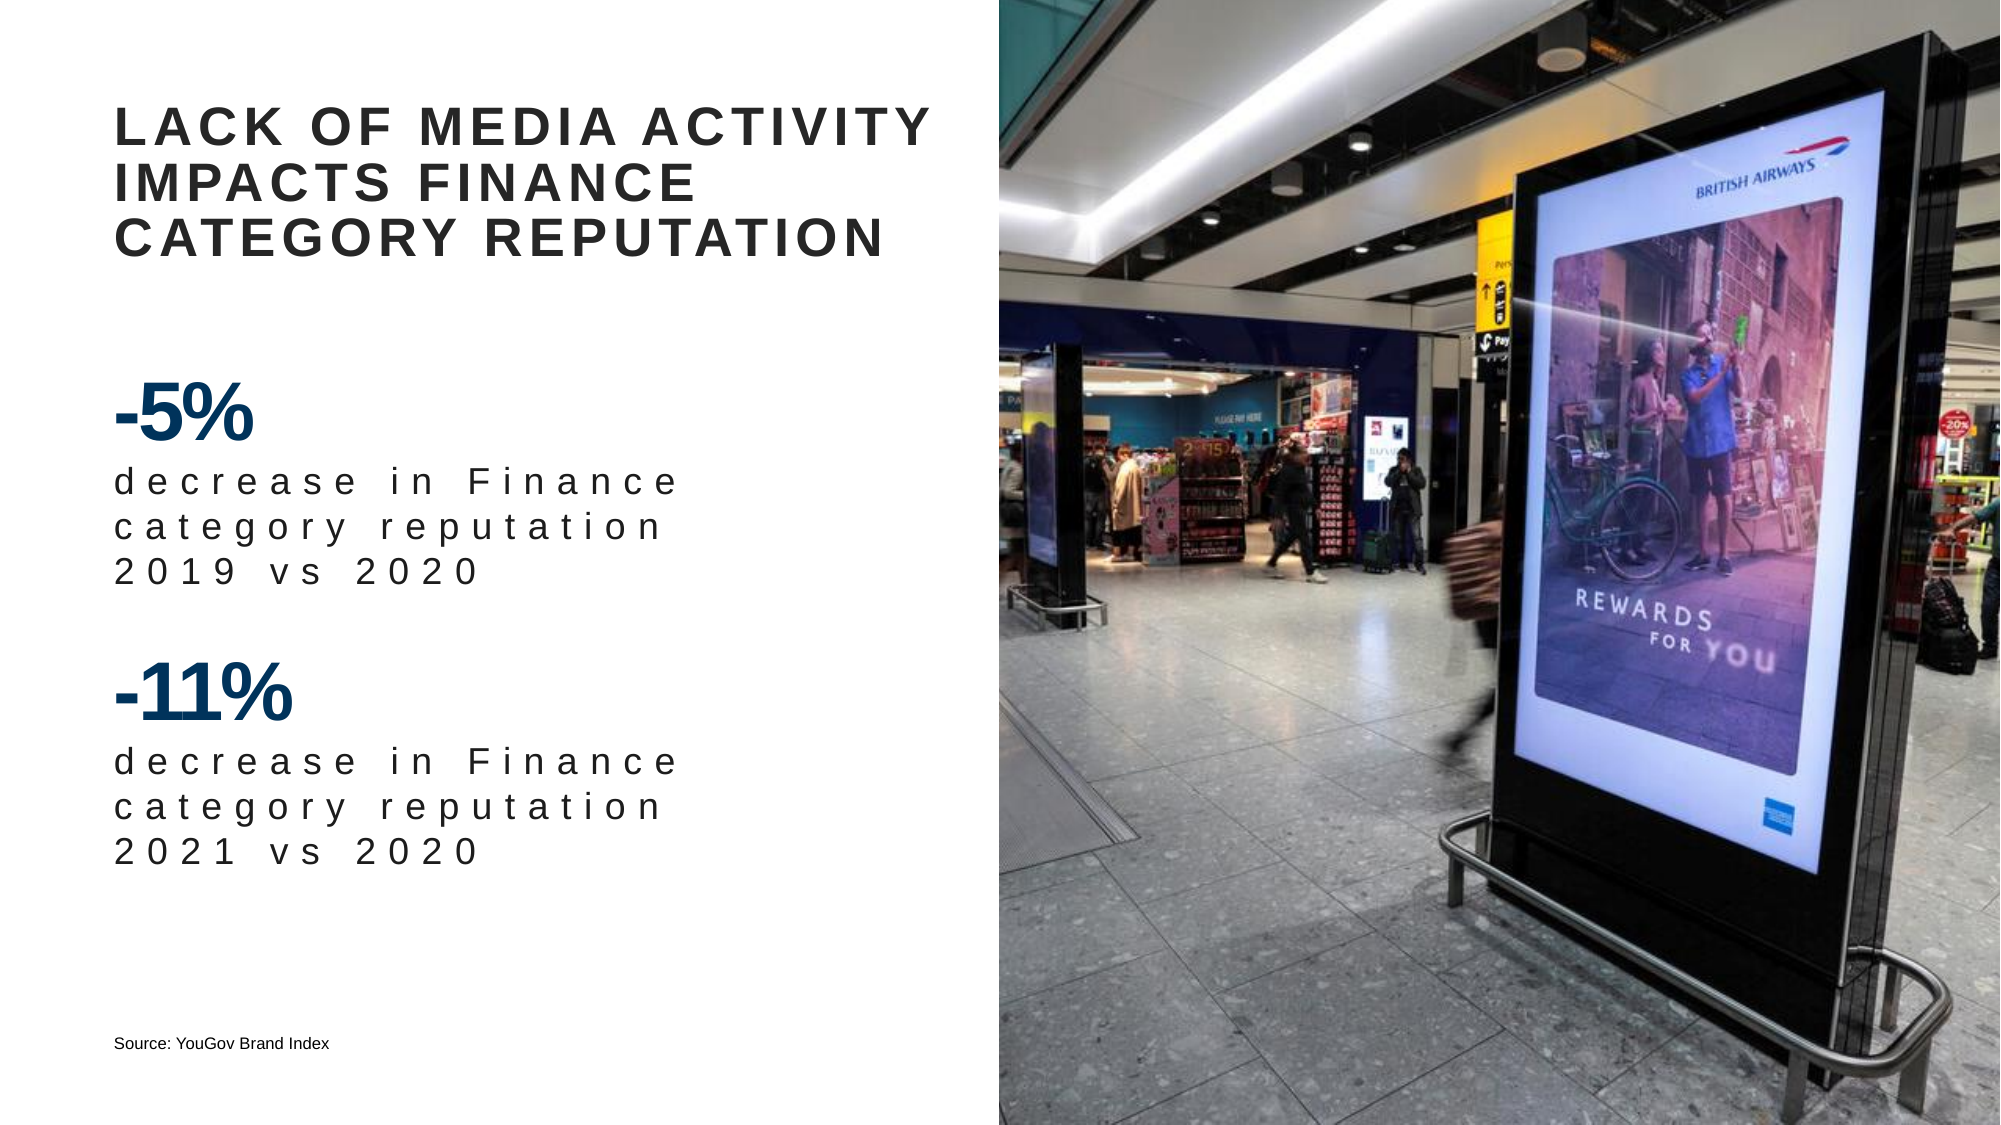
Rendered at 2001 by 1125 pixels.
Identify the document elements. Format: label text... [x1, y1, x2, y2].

list Source: YouGov Brand Index [114, 1034, 999, 1094]
text_box -5% decrease in Finance category reputation 2019 vs 2020 -11% decrease in Finance category reputation 2021 vs 2020 [113, 267, 721, 1035]
picture [999, 0, 2000, 1125]
title LACK OF MEDIA ACTIVITY IMPACTS FINANCE CATEGORY REPUTATION [114, 101, 999, 268]
